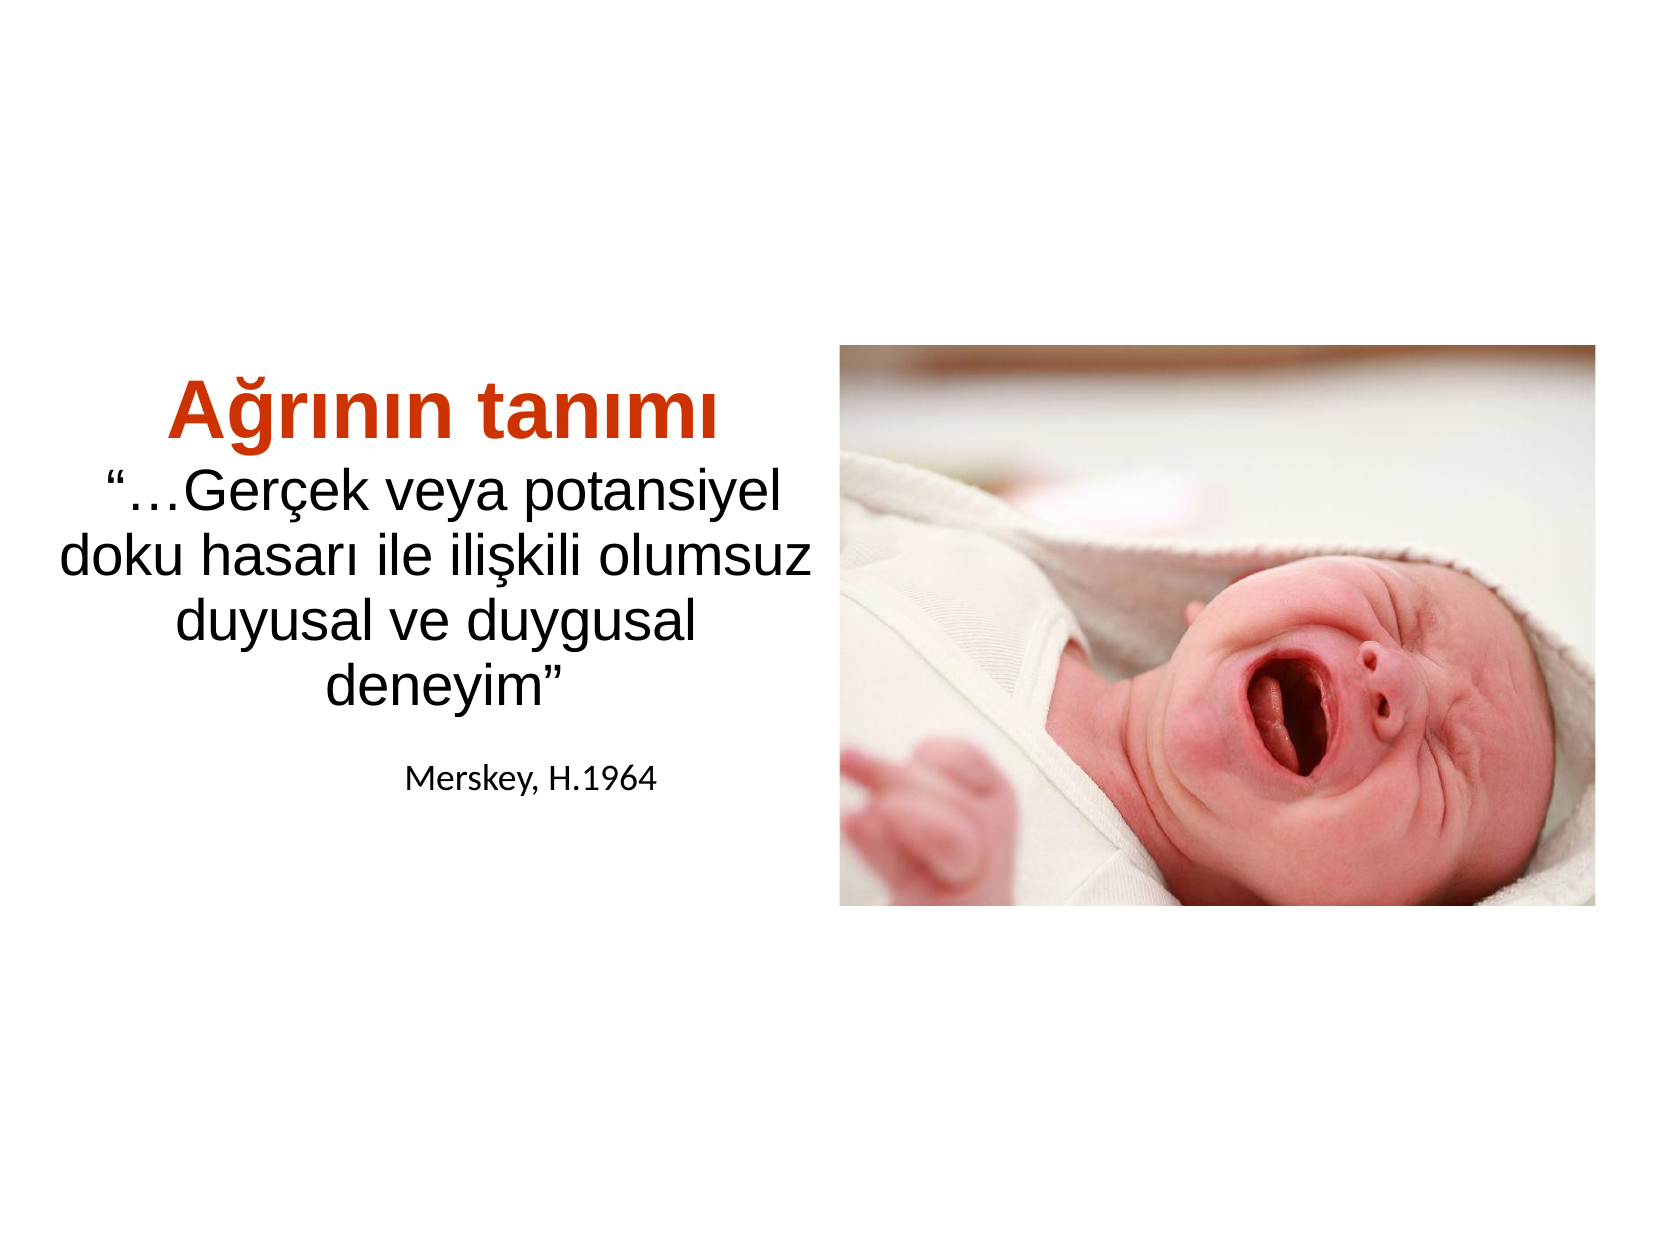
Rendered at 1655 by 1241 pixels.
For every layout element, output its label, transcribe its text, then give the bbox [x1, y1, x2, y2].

text_box Merskey, H.1964 [389, 745, 827, 805]
text_box [839, 345, 1596, 906]
text_box Ağrının tanımı “…Gerçek veya potansiyel doku hasarı ile ilişkili olumsuz duyusal ve duygusal deneyim” [52, 357, 836, 719]
